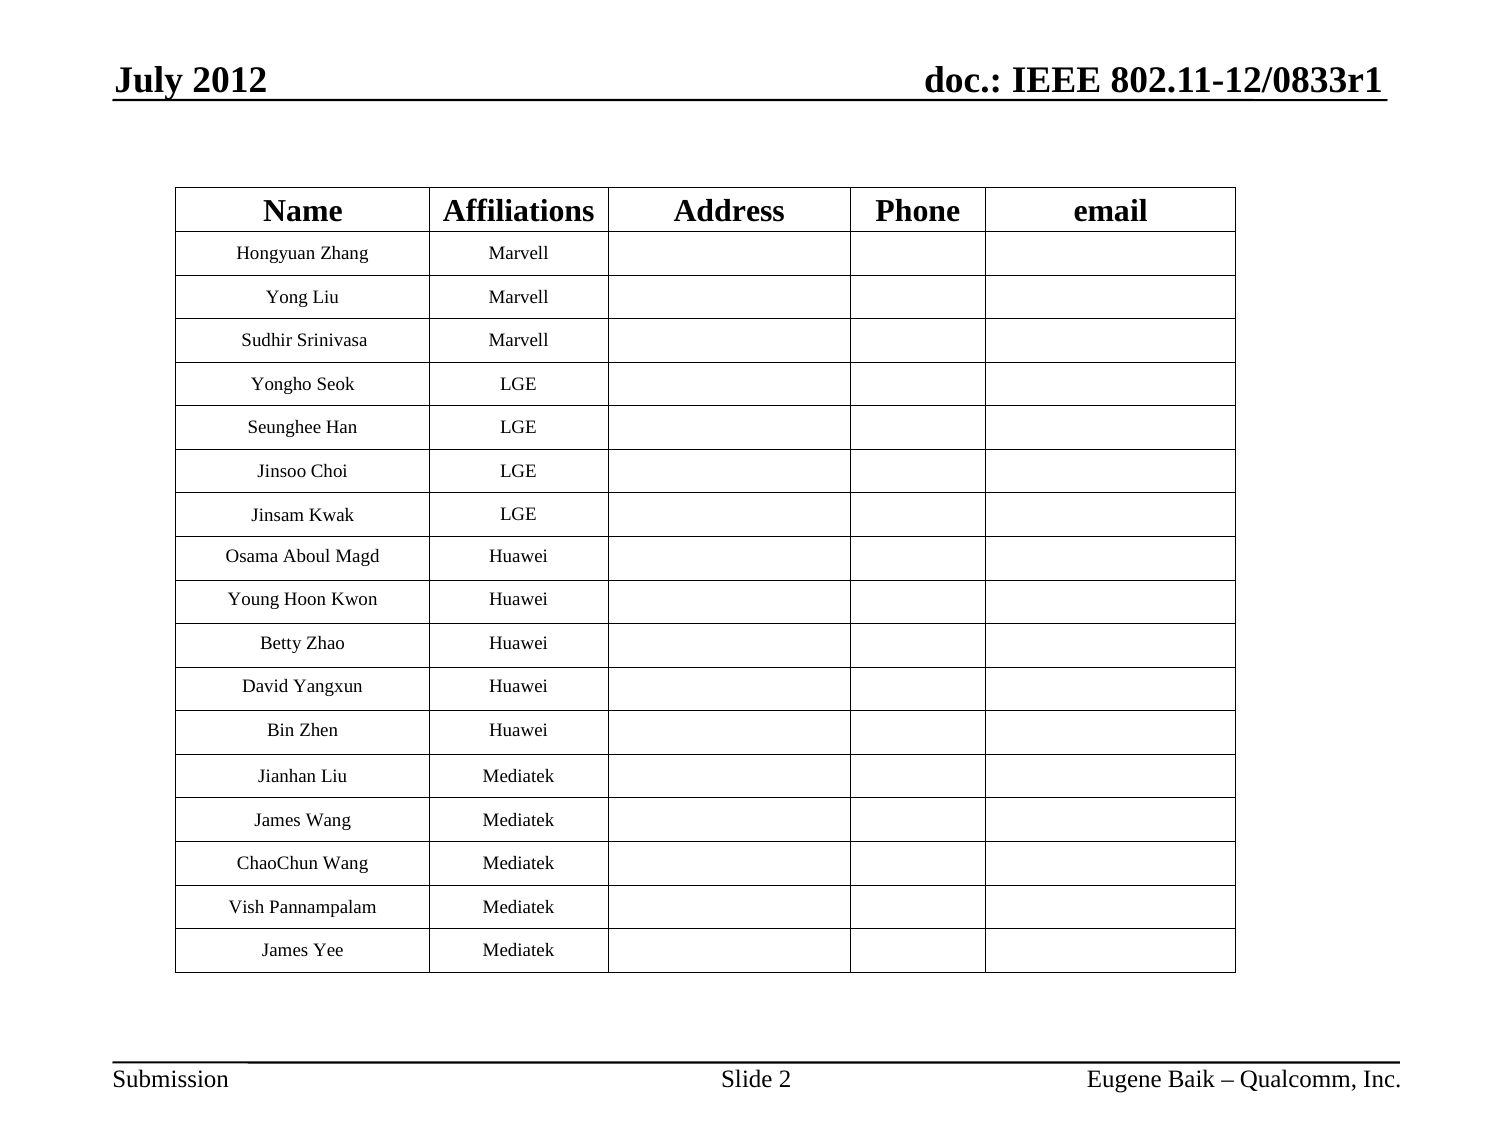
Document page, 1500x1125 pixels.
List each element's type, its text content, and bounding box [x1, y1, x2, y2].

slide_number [114, 54, 333, 101]
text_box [163, 187, 1321, 1009]
footer Eugene Baik – Qualcomm, Inc. [1082, 1061, 1402, 1093]
slide_number Slide 2 [712, 1061, 800, 1093]
